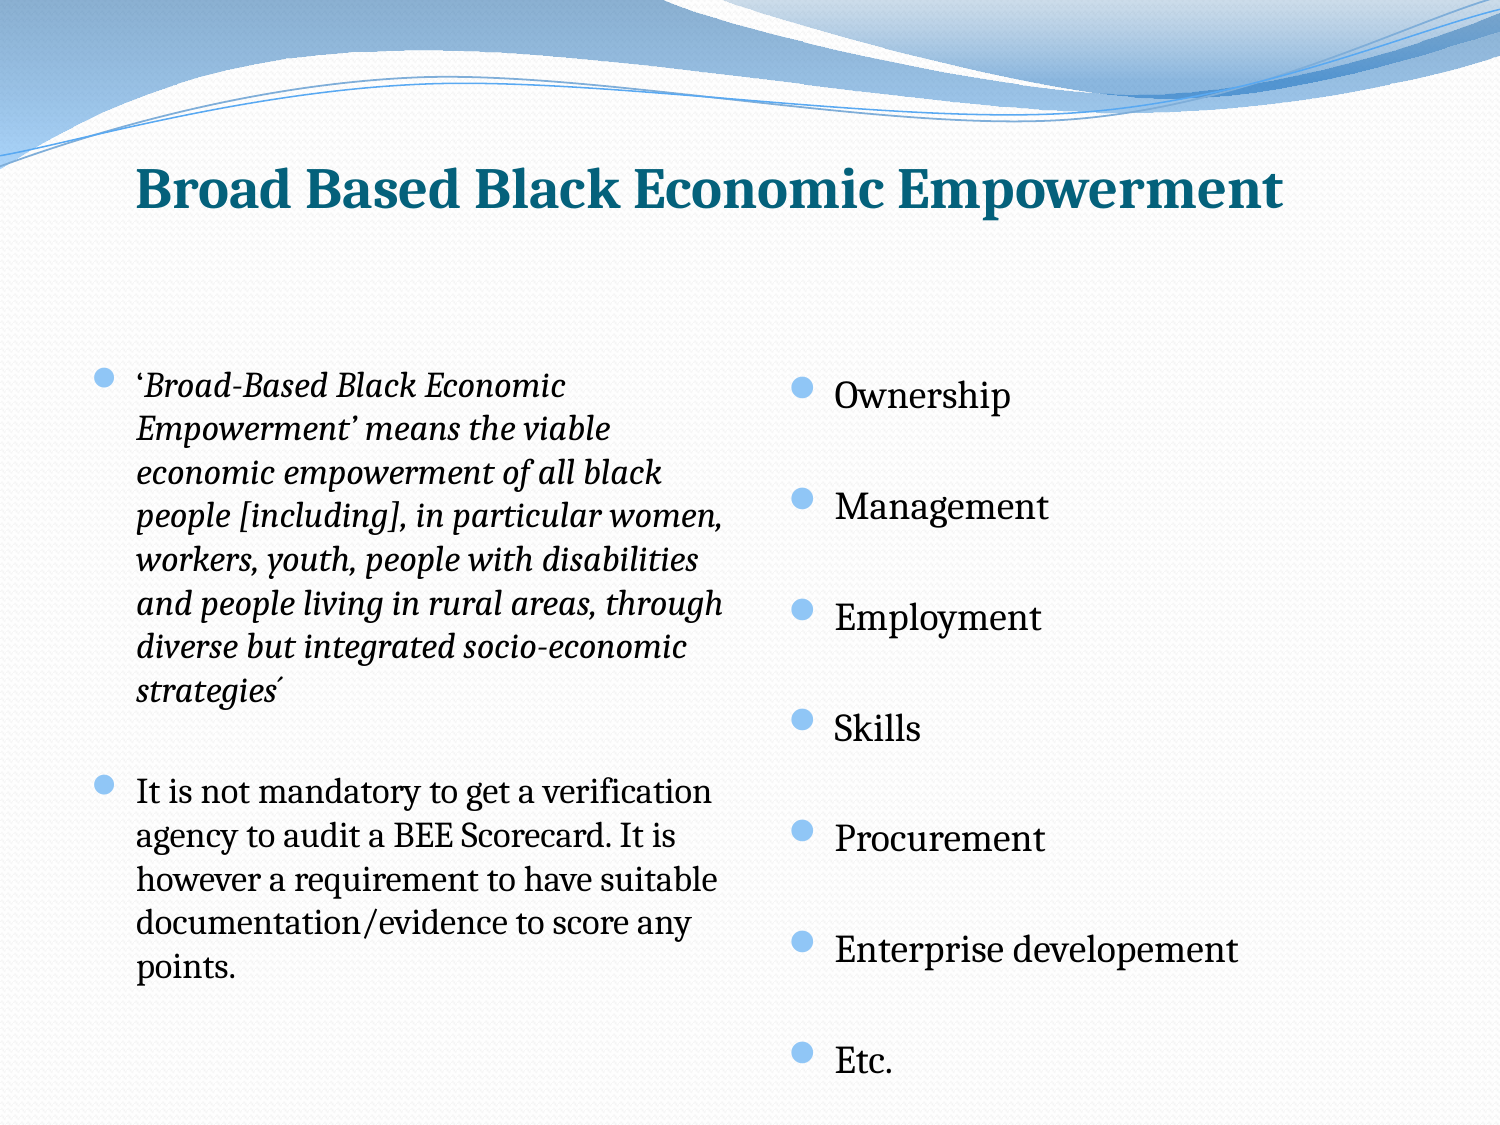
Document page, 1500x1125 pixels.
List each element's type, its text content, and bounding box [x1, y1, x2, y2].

list ‘Broad-Based Black Economic Empowerment’ means the viable economic empowerment of all black people [including], in particular women, workers, youth, people with disabilities and people living in rural areas, through diverse but integrated socio-economic strategies´ It is not mandatory to get a verification agency to audit a BEE Scorecard. It is however a requirement to have suitable documentation/evidence to score any points. [76, 302, 740, 1031]
title Broad Based Black Economic Empowerment [135, 137, 1412, 221]
list Ownership Management Employment Skills Procurement Enterprise developement Etc. [773, 361, 1437, 1094]
